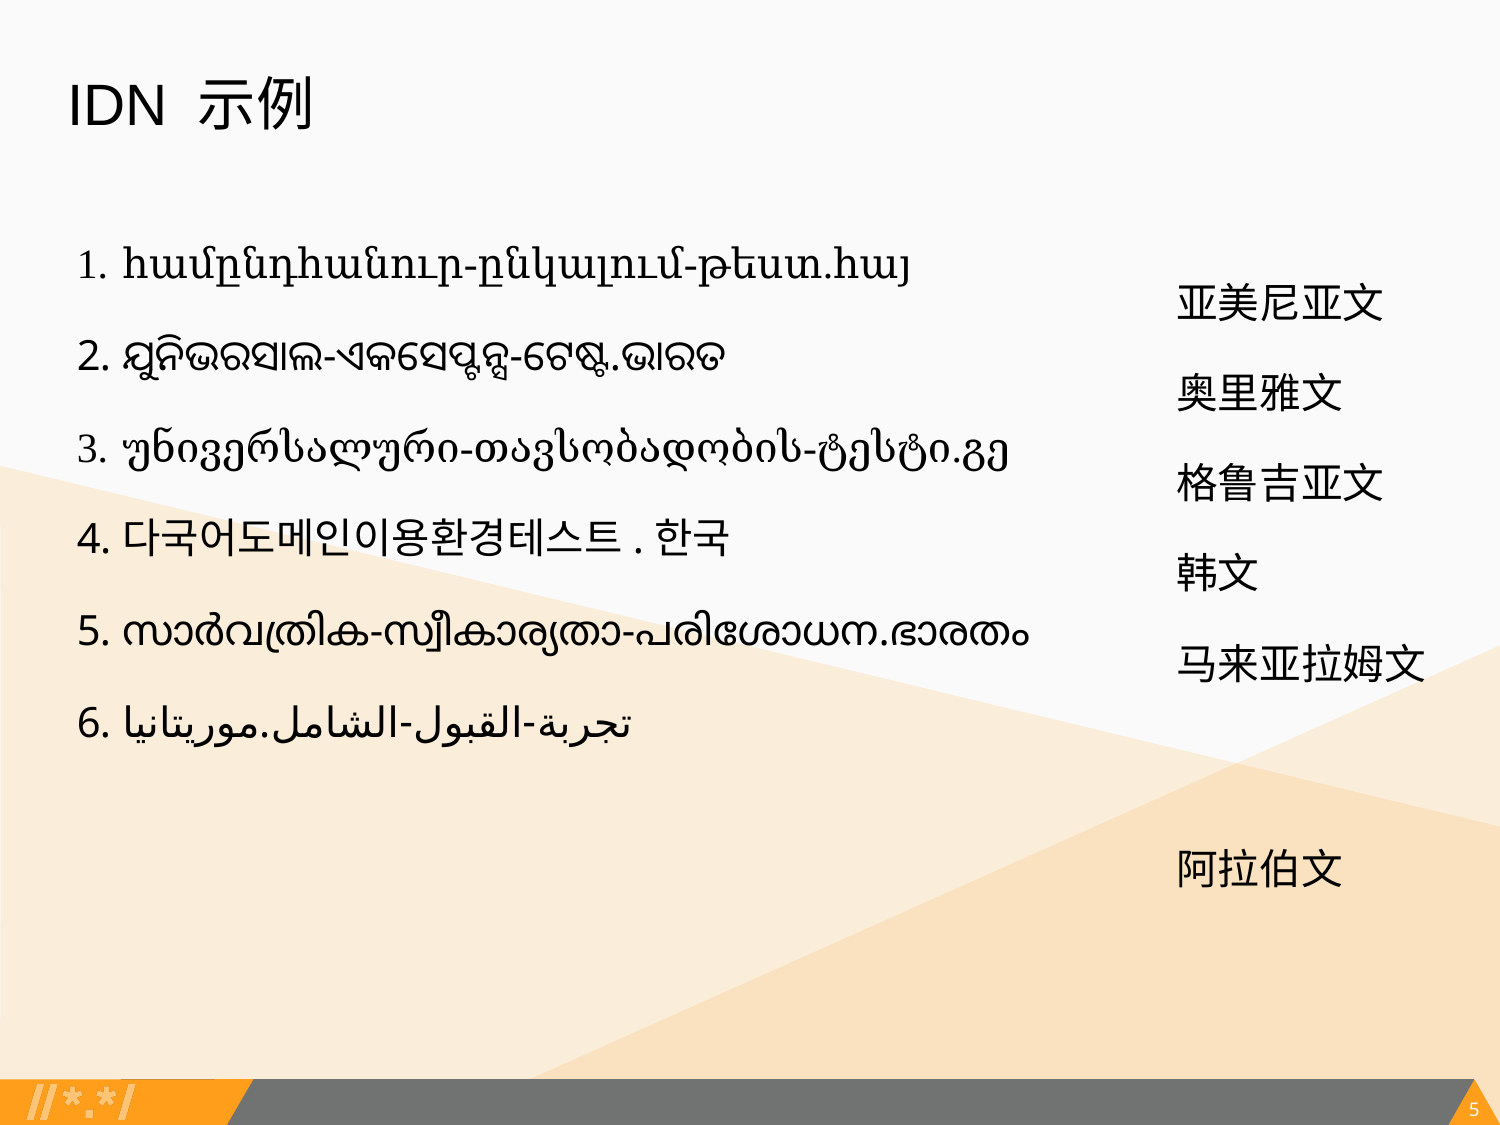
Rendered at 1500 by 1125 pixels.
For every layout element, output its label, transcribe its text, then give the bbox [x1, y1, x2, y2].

text_box համընդհանուր-ընկալում-թեստ.հայ ଯୁନିଭରସାଲ-ଏକସେପ୍ଟନ୍ସ-ଟେଷ୍ଟ.ଭାରତ უნივერსალური-თავსობადობის-ტესტი.გე 다국어도메인이용환경테스트.한국 സാർവത്രിക-സ്വീകാര്യതാ-പരിശോധന.ഭാരതം تجربة-القبول-الشامل.موريتانيا [47, 236, 1162, 1046]
title IDN 示例 [52, 45, 1438, 233]
text_box 亚美尼亚文 奥里雅文 格鲁吉亚文 韩文 马来亚拉姆文 阿拉伯文 [1176, 236, 1439, 1046]
